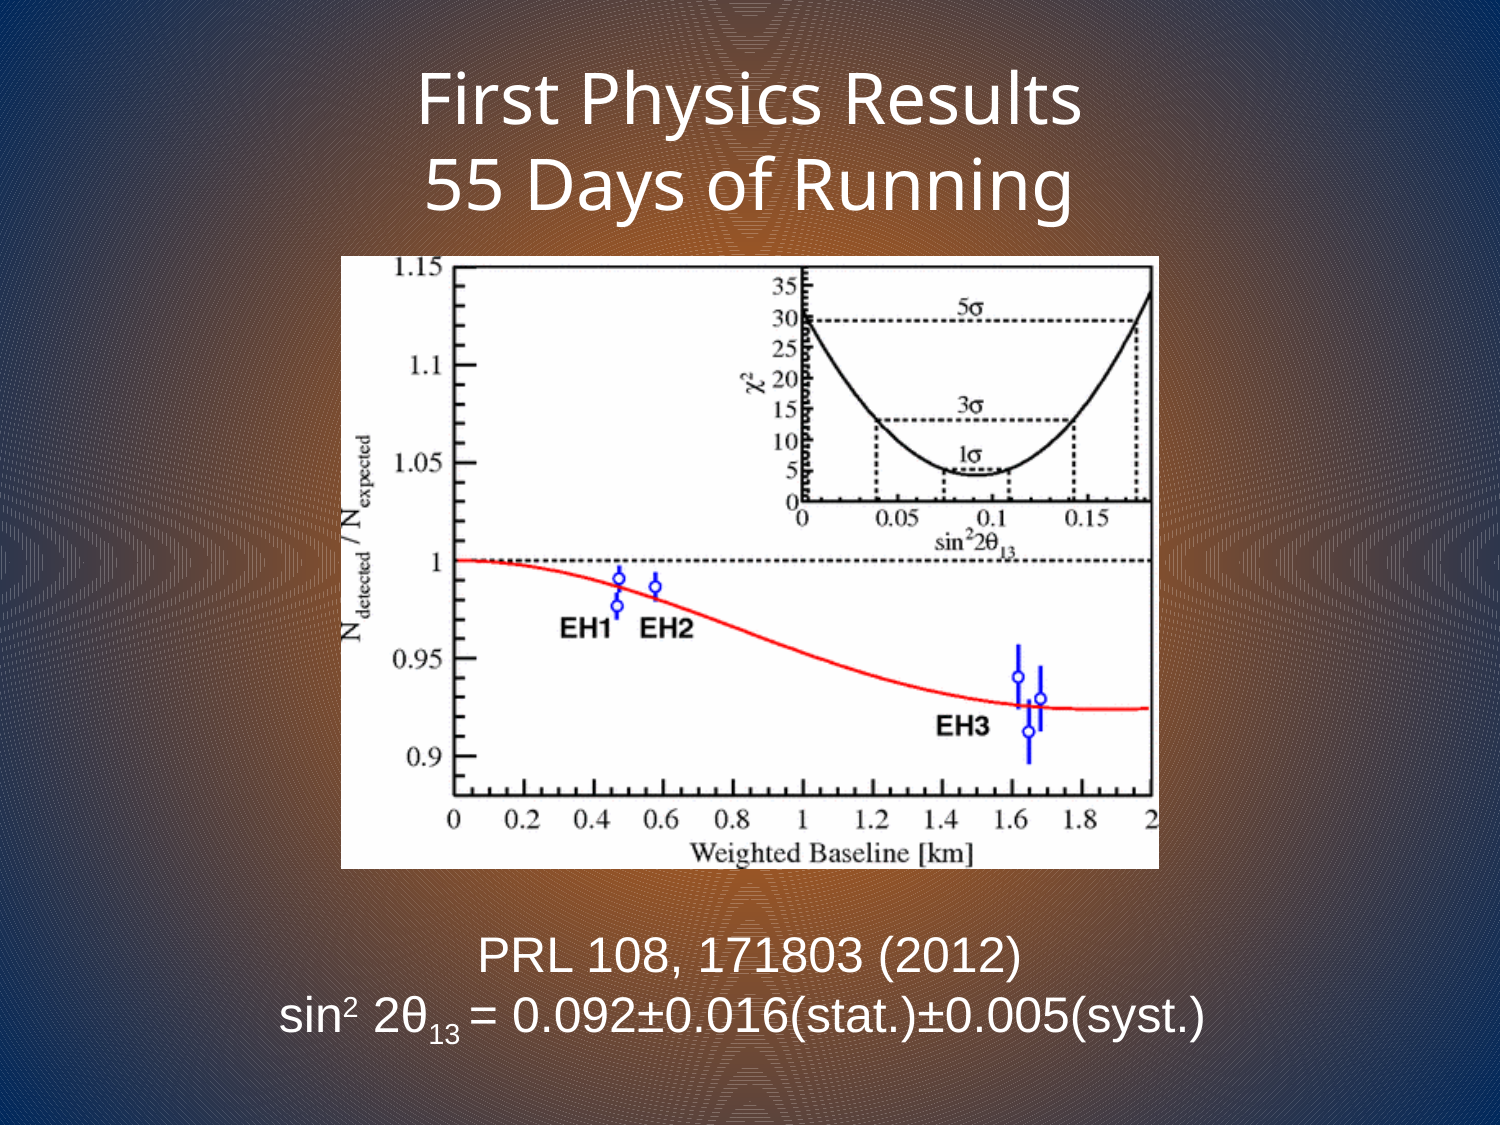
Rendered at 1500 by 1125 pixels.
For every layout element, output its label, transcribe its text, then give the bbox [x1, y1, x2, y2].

title First Physics Results 55 Days of Running [75, 45, 1425, 233]
picture [341, 255, 1159, 869]
text_box PRL 108, 171803 (2012) sin2 2θ13 = 0.092±0.016(stat.)±0.005(syst.) [263, 914, 1236, 1058]
